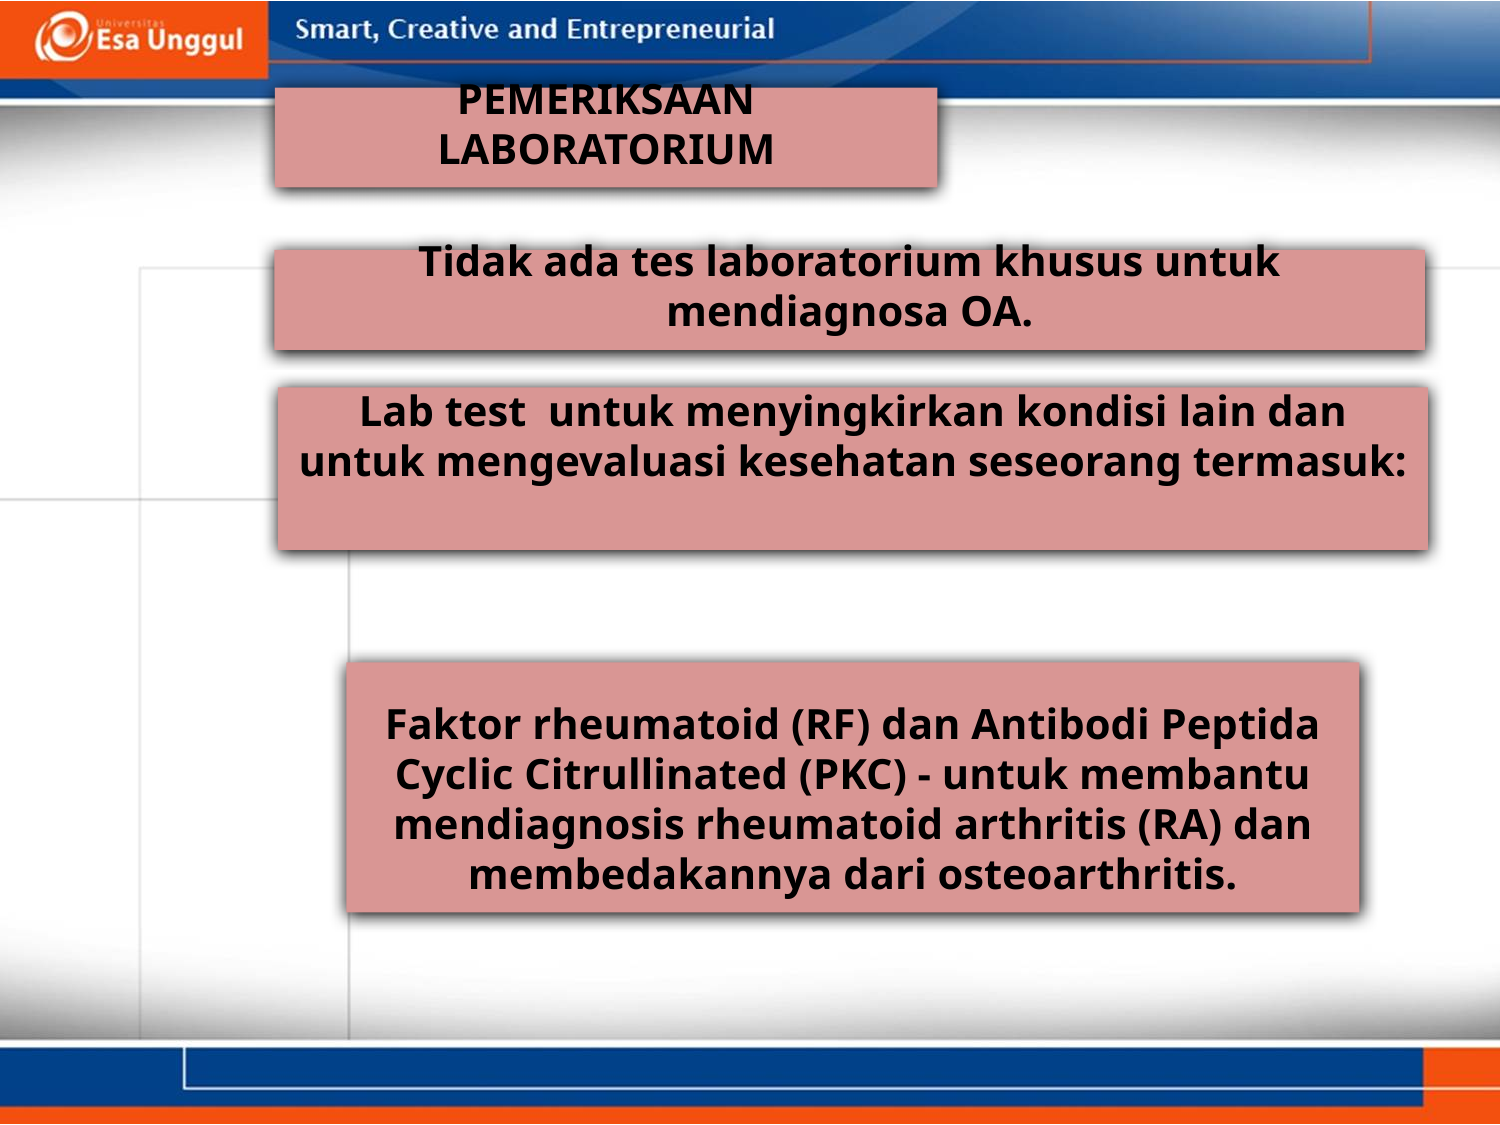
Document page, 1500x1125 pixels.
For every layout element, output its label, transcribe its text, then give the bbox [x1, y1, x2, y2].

text_box PEMERIKSAAN LABORATORIUM [274, 87, 938, 188]
text_box Lab test untuk menyingkirkan kondisi lain dan untuk mengevaluasi kesehatan seseorang termasuk: [277, 387, 1428, 550]
picture [0, 1, 1500, 1124]
text_box Tidak ada tes laboratorium khusus untuk mendiagnosa OA. [274, 249, 1425, 350]
text_box Faktor rheumatoid (RF) dan Antibodi Peptida Cyclic Citrullinated (PKC) - untuk membantu mendiagnosis rheumatoid arthritis (RA) dan membedakannya dari osteoarthritis. [346, 662, 1360, 913]
